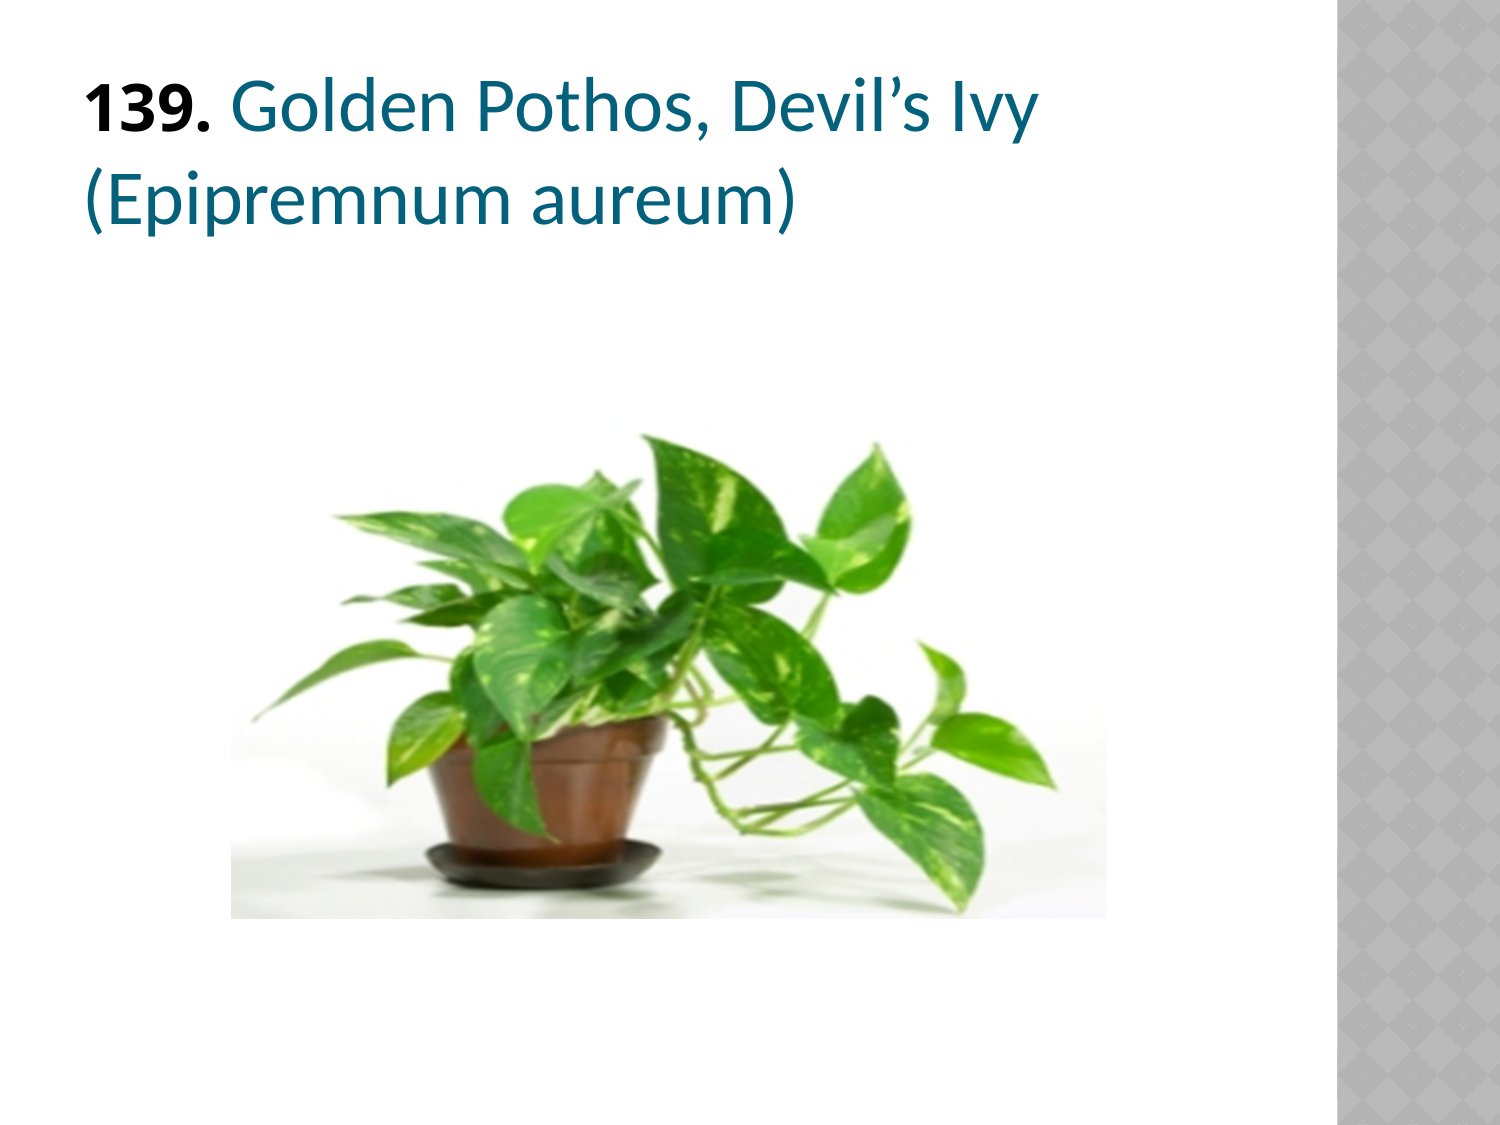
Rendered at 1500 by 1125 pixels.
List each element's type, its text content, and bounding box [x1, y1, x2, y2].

title 139. Golden Pothos, Devil’s Ivy (Epipremnum aureum) [75, 52, 1263, 240]
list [230, 404, 1107, 919]
